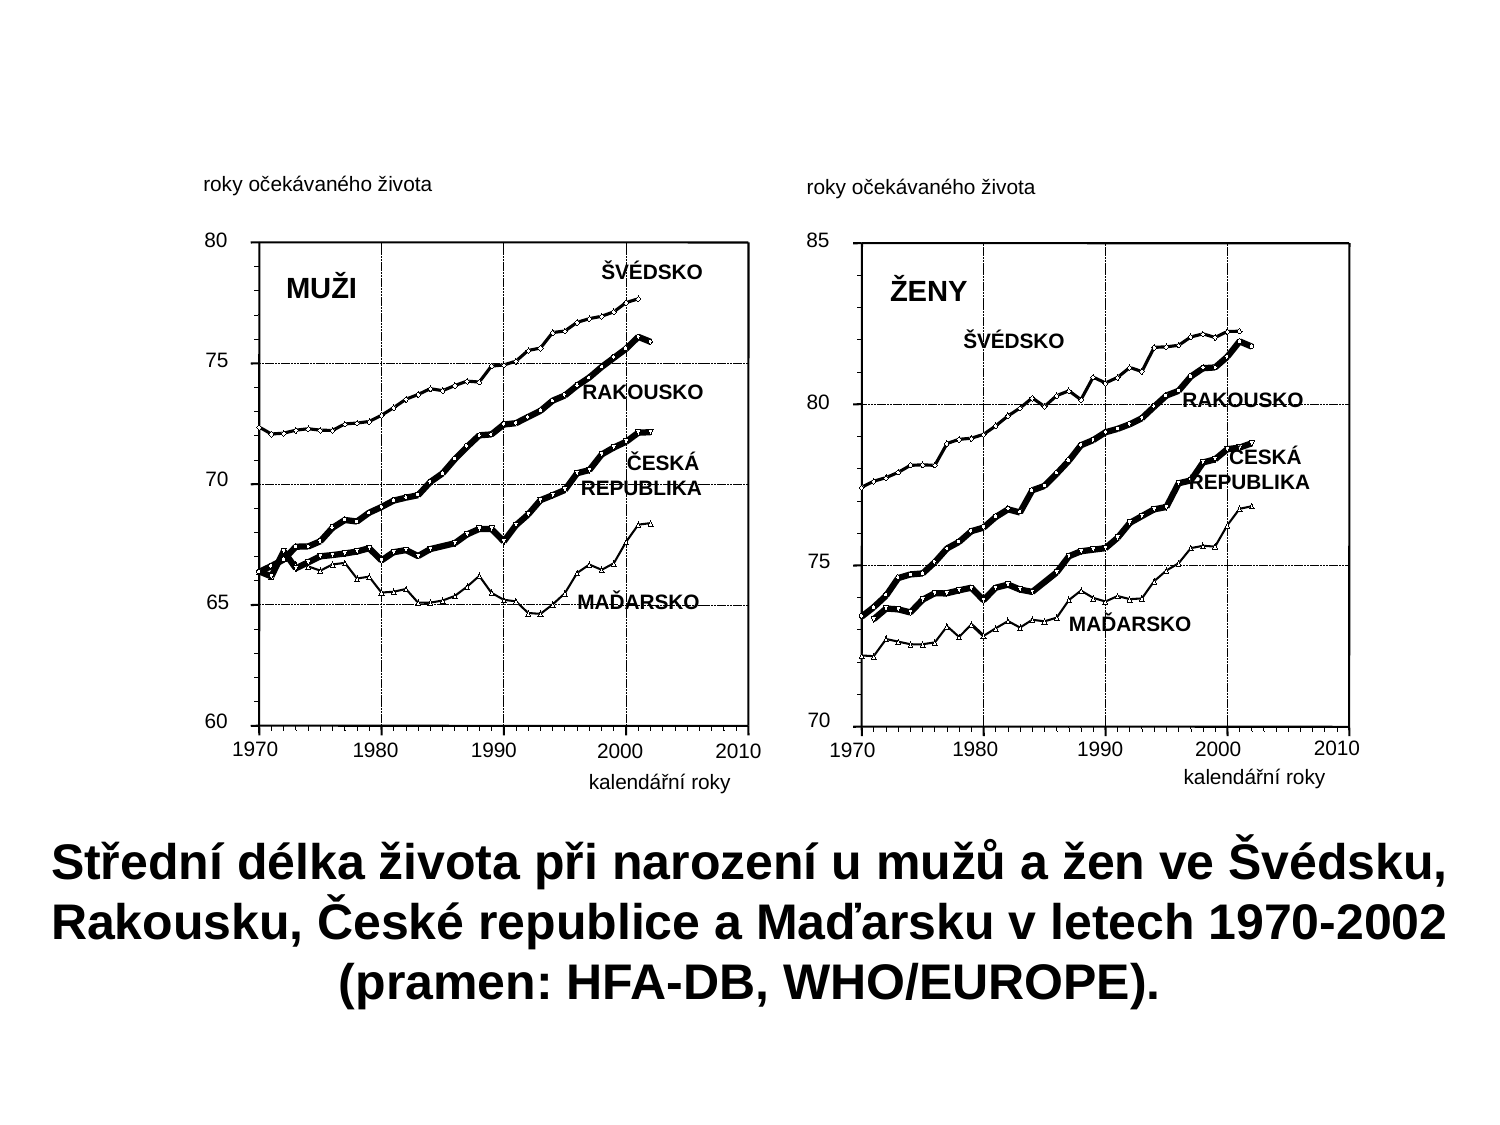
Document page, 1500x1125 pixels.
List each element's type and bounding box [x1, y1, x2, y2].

text_box [0, 158, 1500, 1125]
